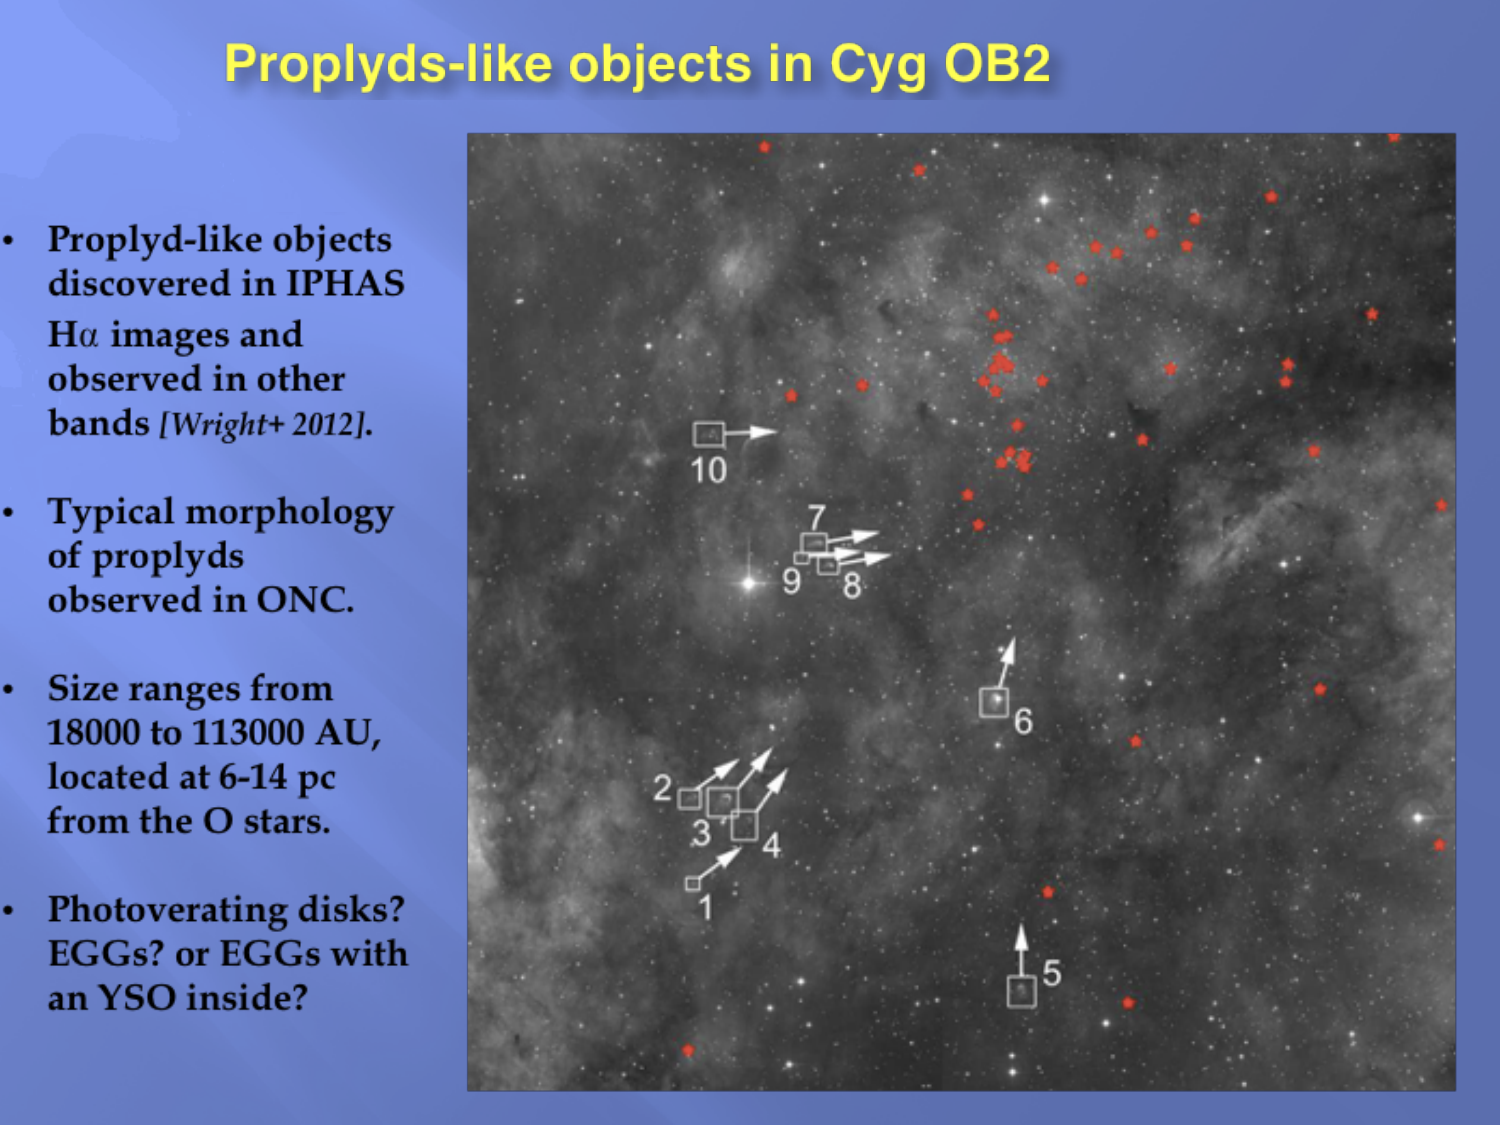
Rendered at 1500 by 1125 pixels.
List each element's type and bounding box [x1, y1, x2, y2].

picture [462, 124, 1465, 1097]
picture [24, 24, 1253, 101]
picture [0, 212, 421, 1038]
